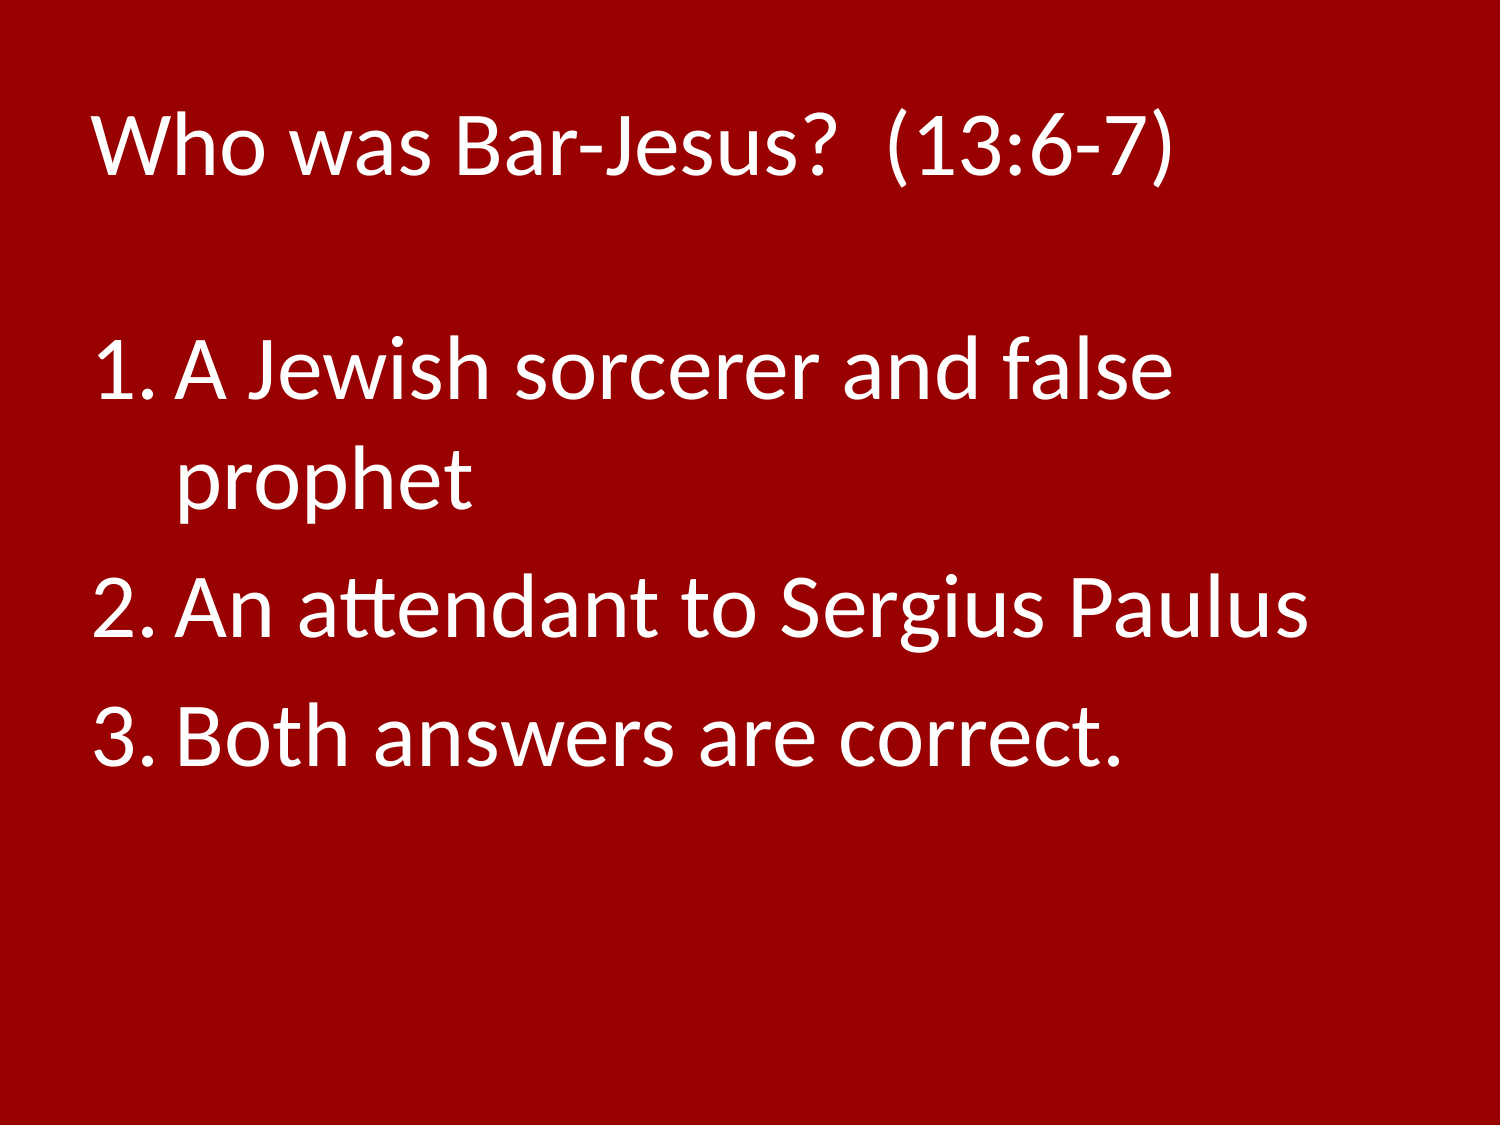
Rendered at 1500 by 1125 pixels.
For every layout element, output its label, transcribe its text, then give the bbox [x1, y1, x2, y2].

list A Jewish sorcerer and false prophet An attendant to Sergius Paulus Both answers are correct. [75, 299, 1425, 1005]
title Who was Bar-Jesus? (13:6-7) [75, 45, 1425, 233]
